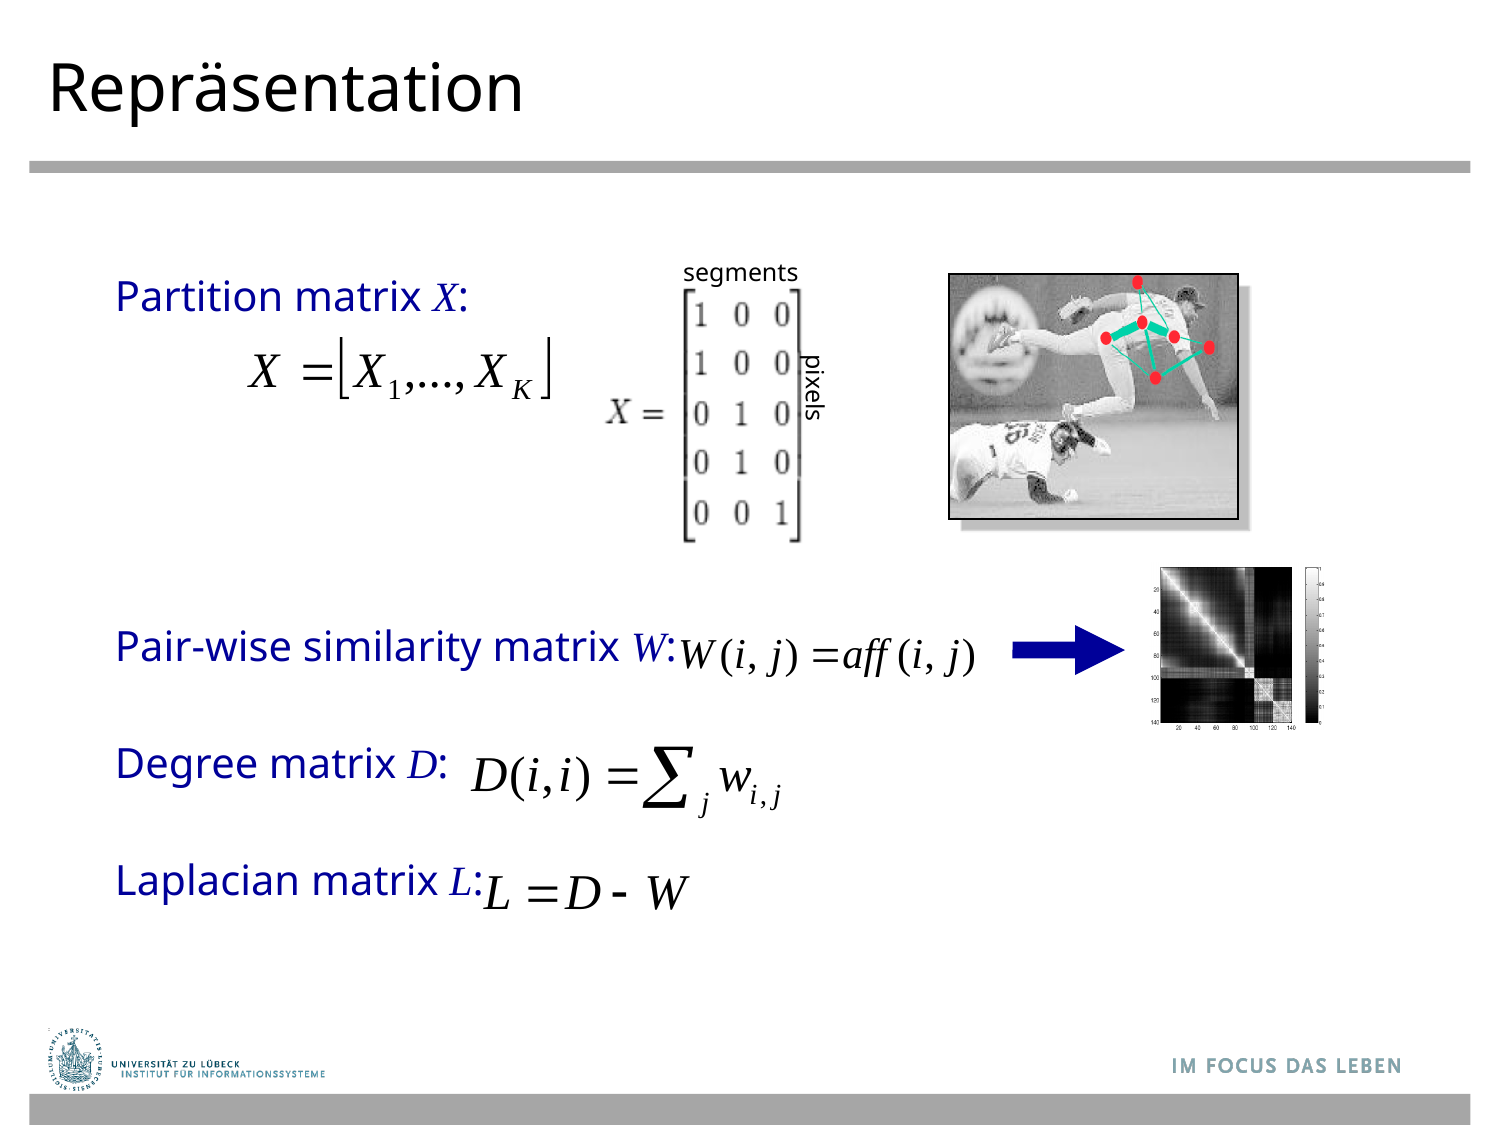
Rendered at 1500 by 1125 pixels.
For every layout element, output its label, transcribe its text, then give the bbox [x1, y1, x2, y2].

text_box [675, 629, 984, 687]
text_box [474, 867, 701, 922]
list Partition matrix X: Pair-wise similarity matrix W: Degree matrix D: Laplacian matrix L: [99, 262, 1350, 988]
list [237, 337, 561, 409]
text_box [1012, 643, 1126, 657]
title Repräsentation [32, 37, 1347, 188]
picture [949, 274, 1238, 519]
picture [1149, 562, 1326, 731]
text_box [462, 737, 796, 830]
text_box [599, 249, 839, 551]
picture [1173, 1058, 1400, 1073]
